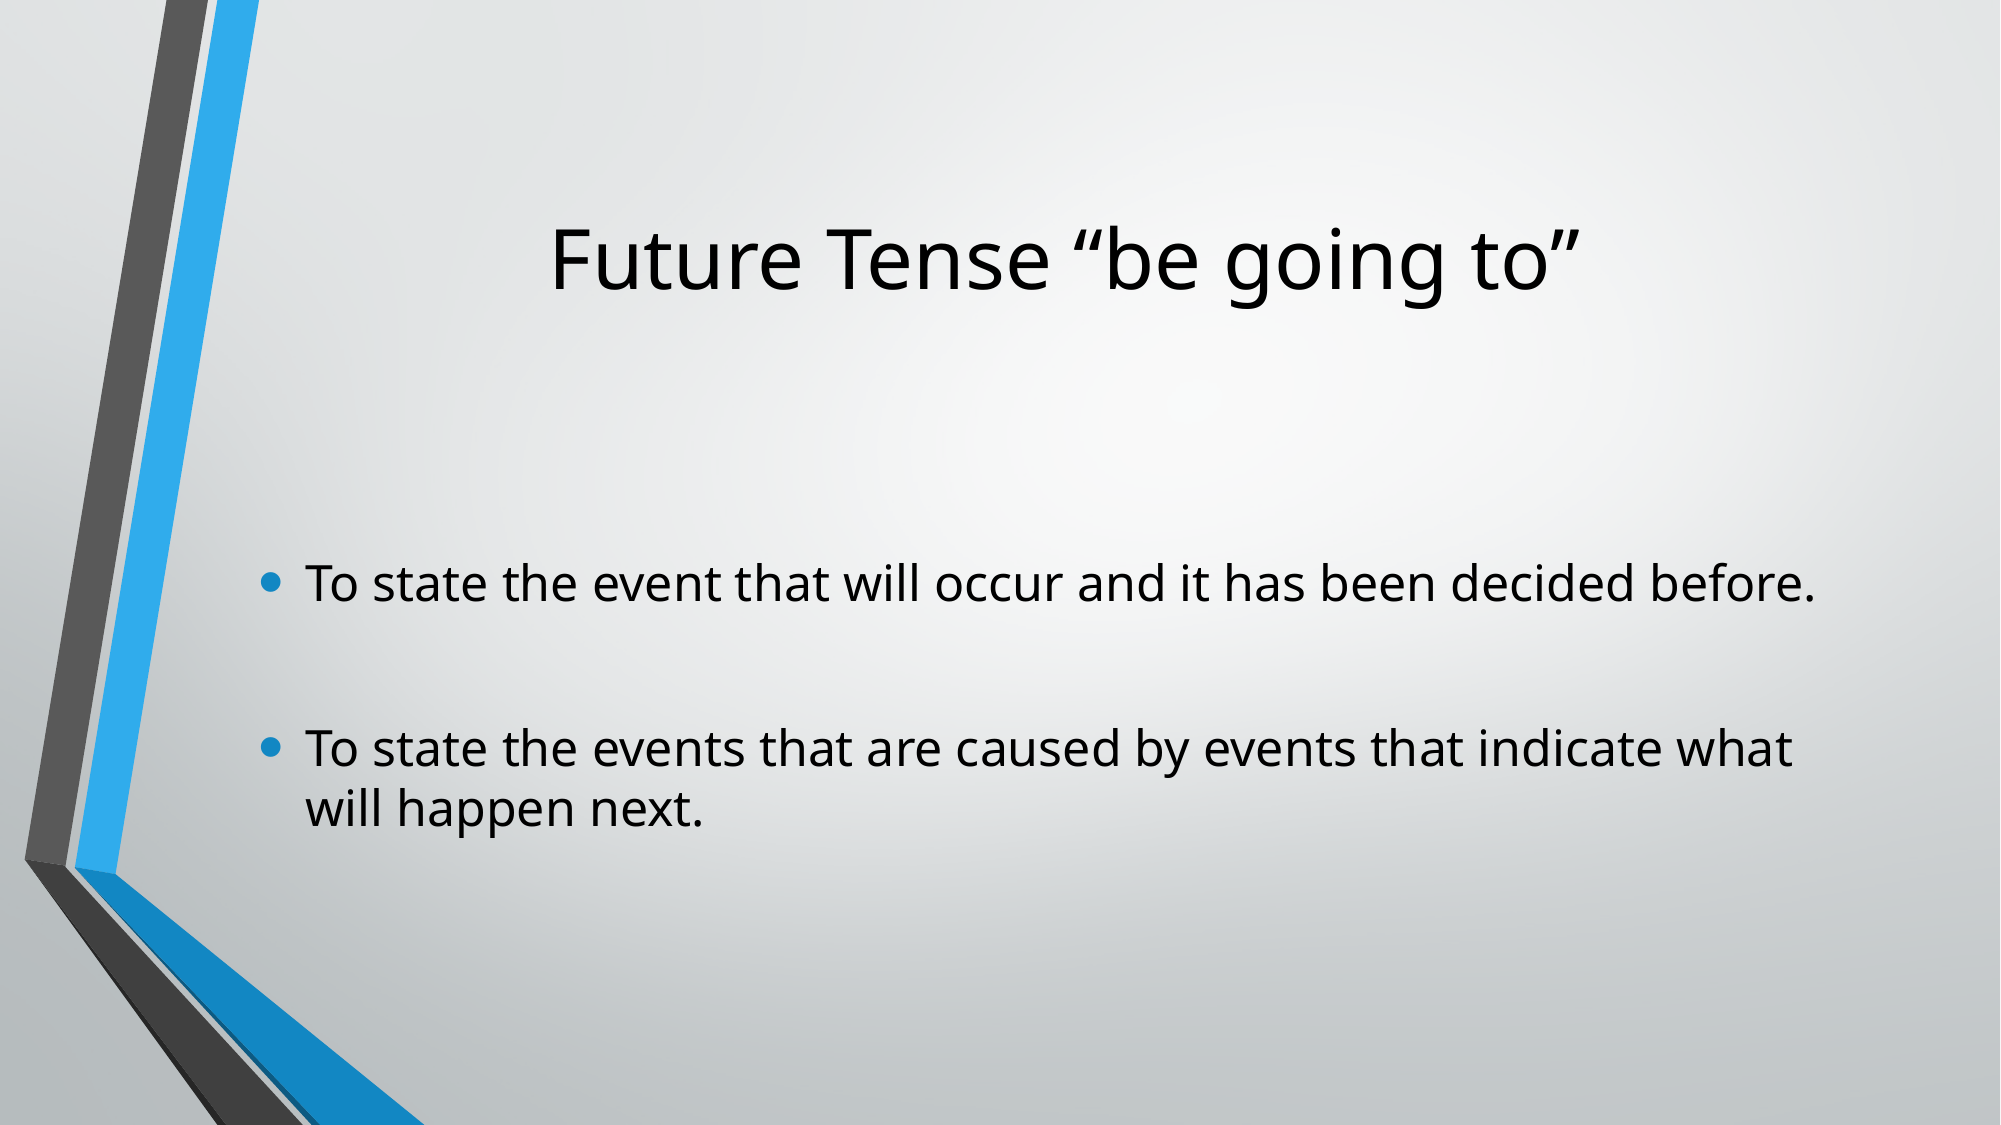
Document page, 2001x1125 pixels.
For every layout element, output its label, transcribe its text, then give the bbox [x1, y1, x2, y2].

title Future Tense “be going to” [243, 112, 1887, 400]
list To state the event that will occur and it has been decided before. To state the events that are caused by events that indicate what will happen next. [243, 437, 1887, 950]
